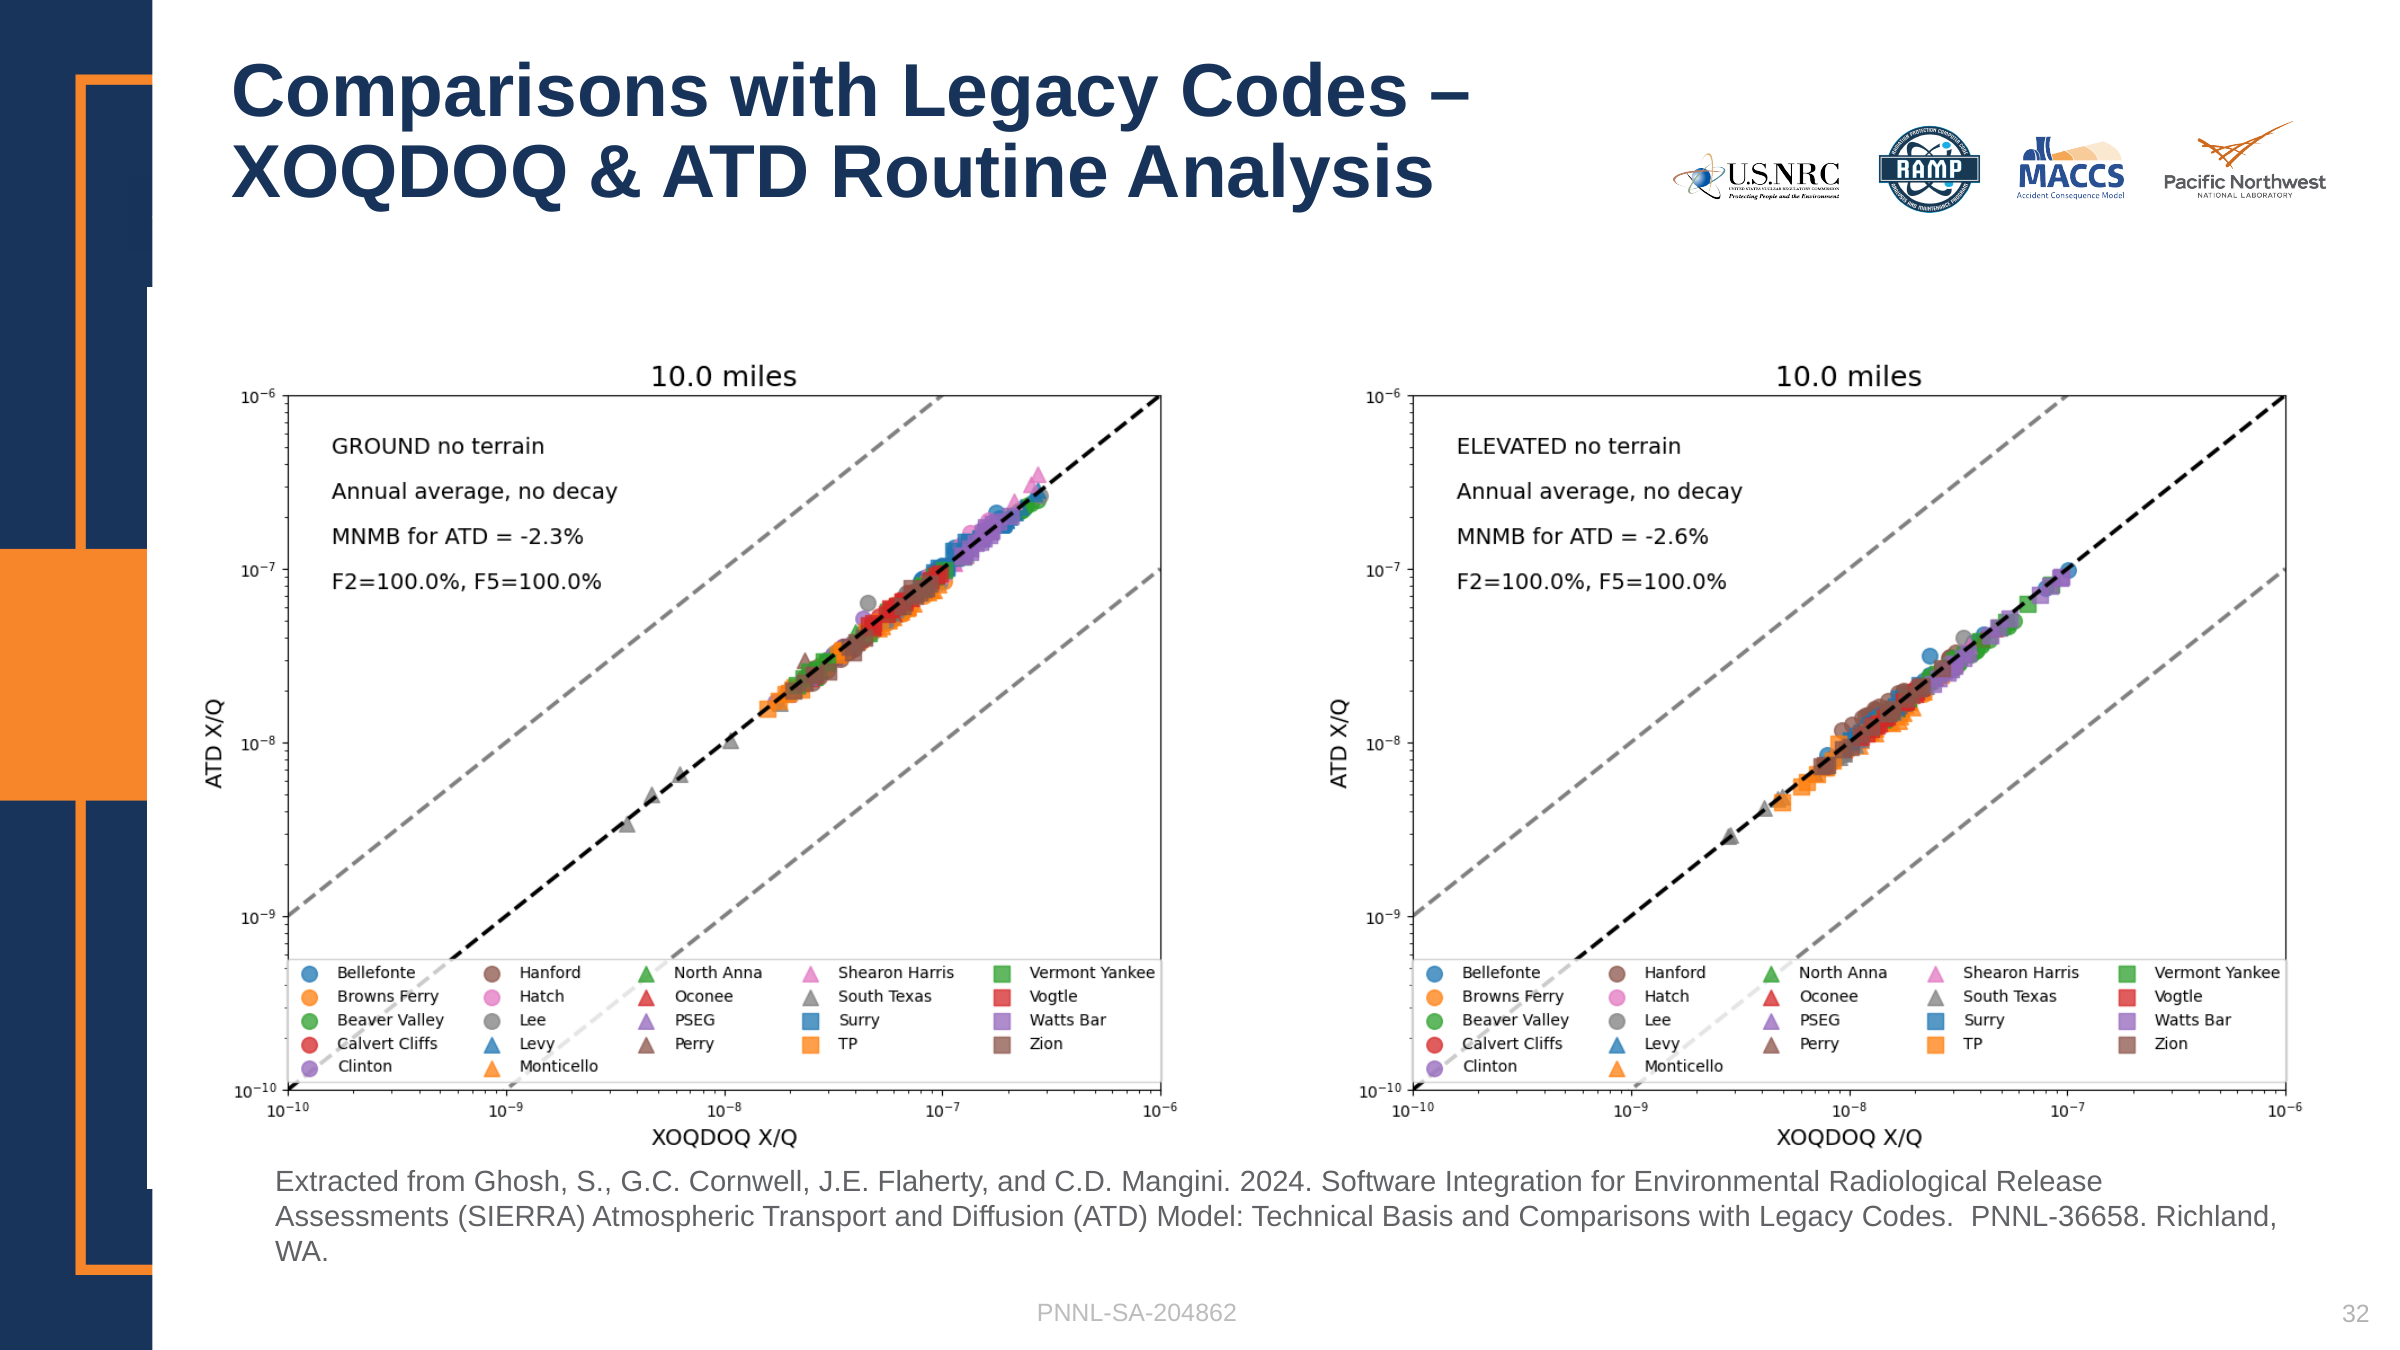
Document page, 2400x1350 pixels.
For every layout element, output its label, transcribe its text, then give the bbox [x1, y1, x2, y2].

text_box Extracted from Ghosh, S., G.C. Cornwell, J.E. Flaherty, and C.D. Mangini. 2024. Software Integration for Environmental Radiological Release Assessments (SIERRA) Atmospheric Transport and Diffusion (ATD) Model: Technical Basis and Comparisons with Legacy Codes. PNNL-36658. Richland, WA. [260, 1189, 2296, 1275]
title Comparisons with Legacy Codes – XOQDOQ & ATD Routine Analysis [231, 77, 1556, 222]
picture [1673, 121, 2326, 213]
picture [0, 0, 2398, 1350]
footer PNNL-SA-204862 [152, 1275, 2123, 1347]
slide_number 32 [2295, 1275, 2370, 1350]
